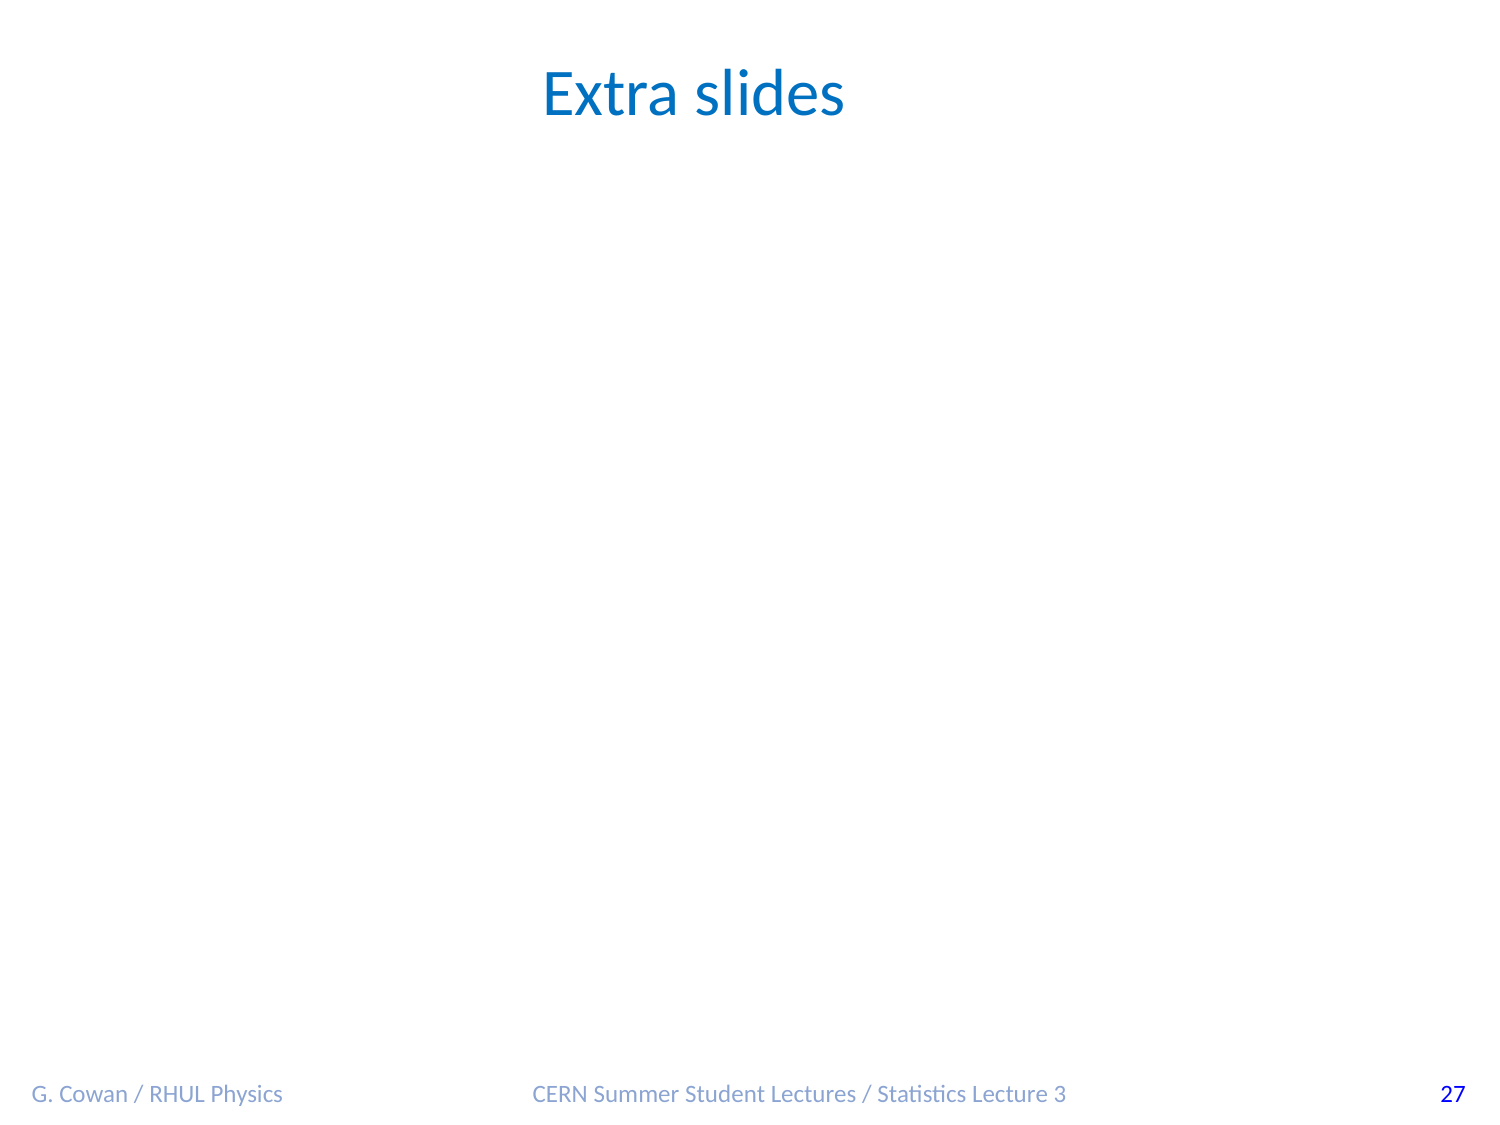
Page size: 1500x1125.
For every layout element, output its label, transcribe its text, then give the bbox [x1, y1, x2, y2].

slide_number 27 [1262, 1062, 1481, 1123]
slide_number G. Cowan / RHUL Physics [16, 1062, 338, 1123]
footer CERN Summer Student Lectures / Statistics Lecture 3 [338, 1062, 1262, 1123]
text_box Extra slides [232, 51, 1156, 126]
